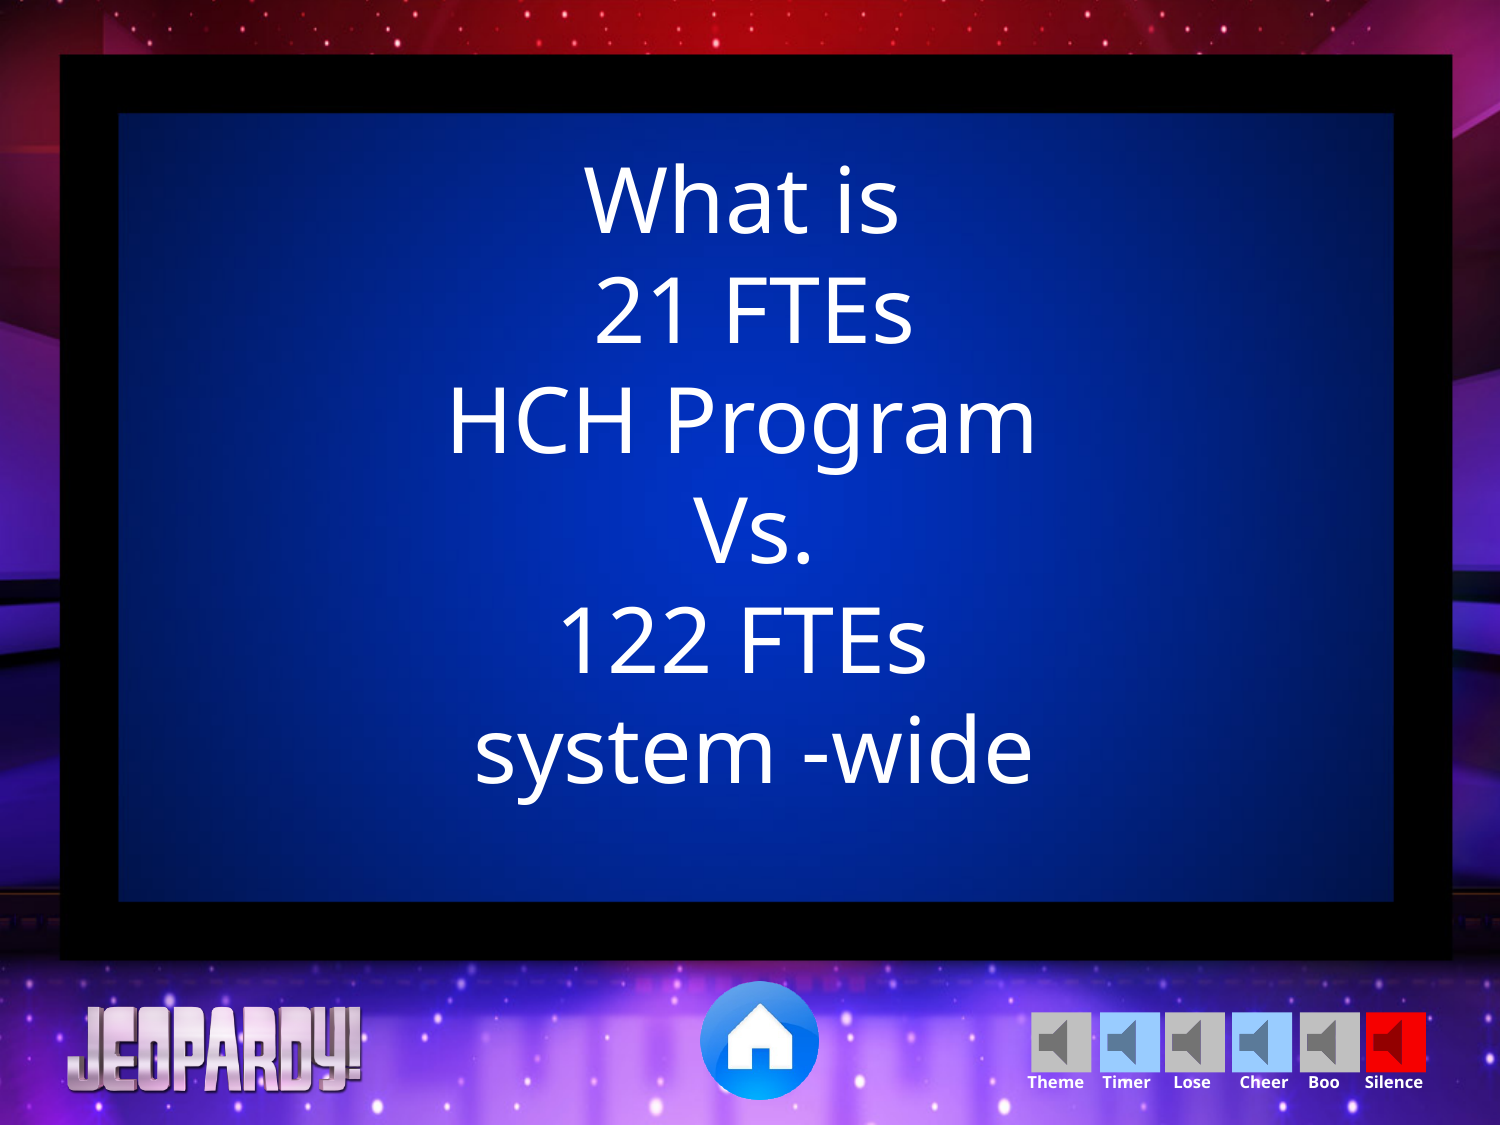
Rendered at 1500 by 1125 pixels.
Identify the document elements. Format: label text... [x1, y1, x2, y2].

text_box What is 21 FTEs HCH Program Vs. 122 FTEs system -wide [133, 135, 1375, 810]
picture [0, 0, 1500, 1125]
